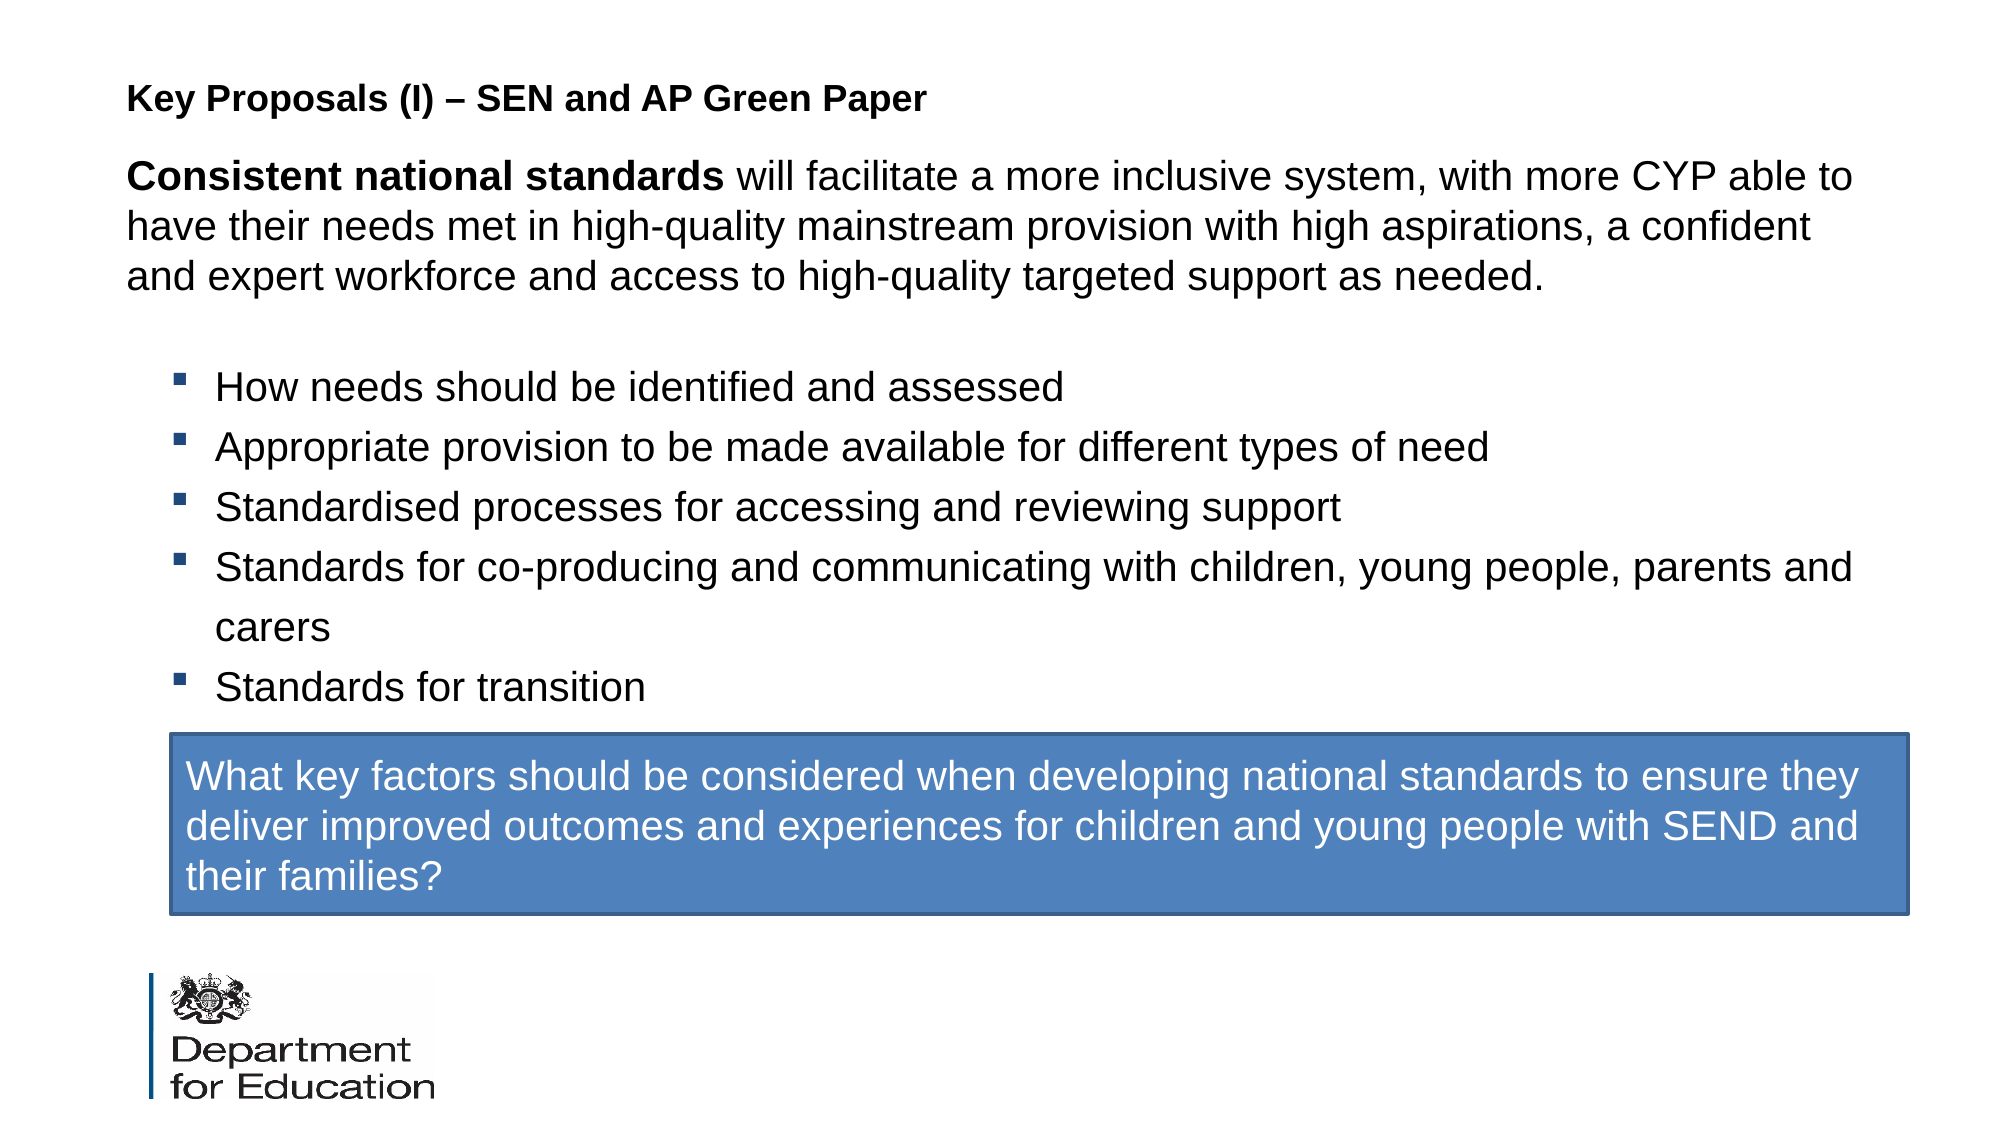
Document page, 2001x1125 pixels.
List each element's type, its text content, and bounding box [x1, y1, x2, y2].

list Consistent national standards will facilitate a more inclusive system, with more CYP able to have their needs met in high-quality mainstream provision with high aspirations, a confident and expert workforce and access to high-quality targeted support as needed. How needs should be identified and assessed Appropriate provision to be made available for different types of need Standardised processes for accessing and reviewing support Standards for co-producing and communicating with children, young people, parents and carers Standards for transition [111, 141, 1908, 1040]
title Key Proposals (I) – SEN and AP Green Paper [111, 66, 1624, 141]
text_box What key factors should be considered when developing national standards to ensure they deliver improved outcomes and experiences for children and young people with SEND and their families? [169, 732, 1910, 916]
picture [149, 1040, 434, 1099]
